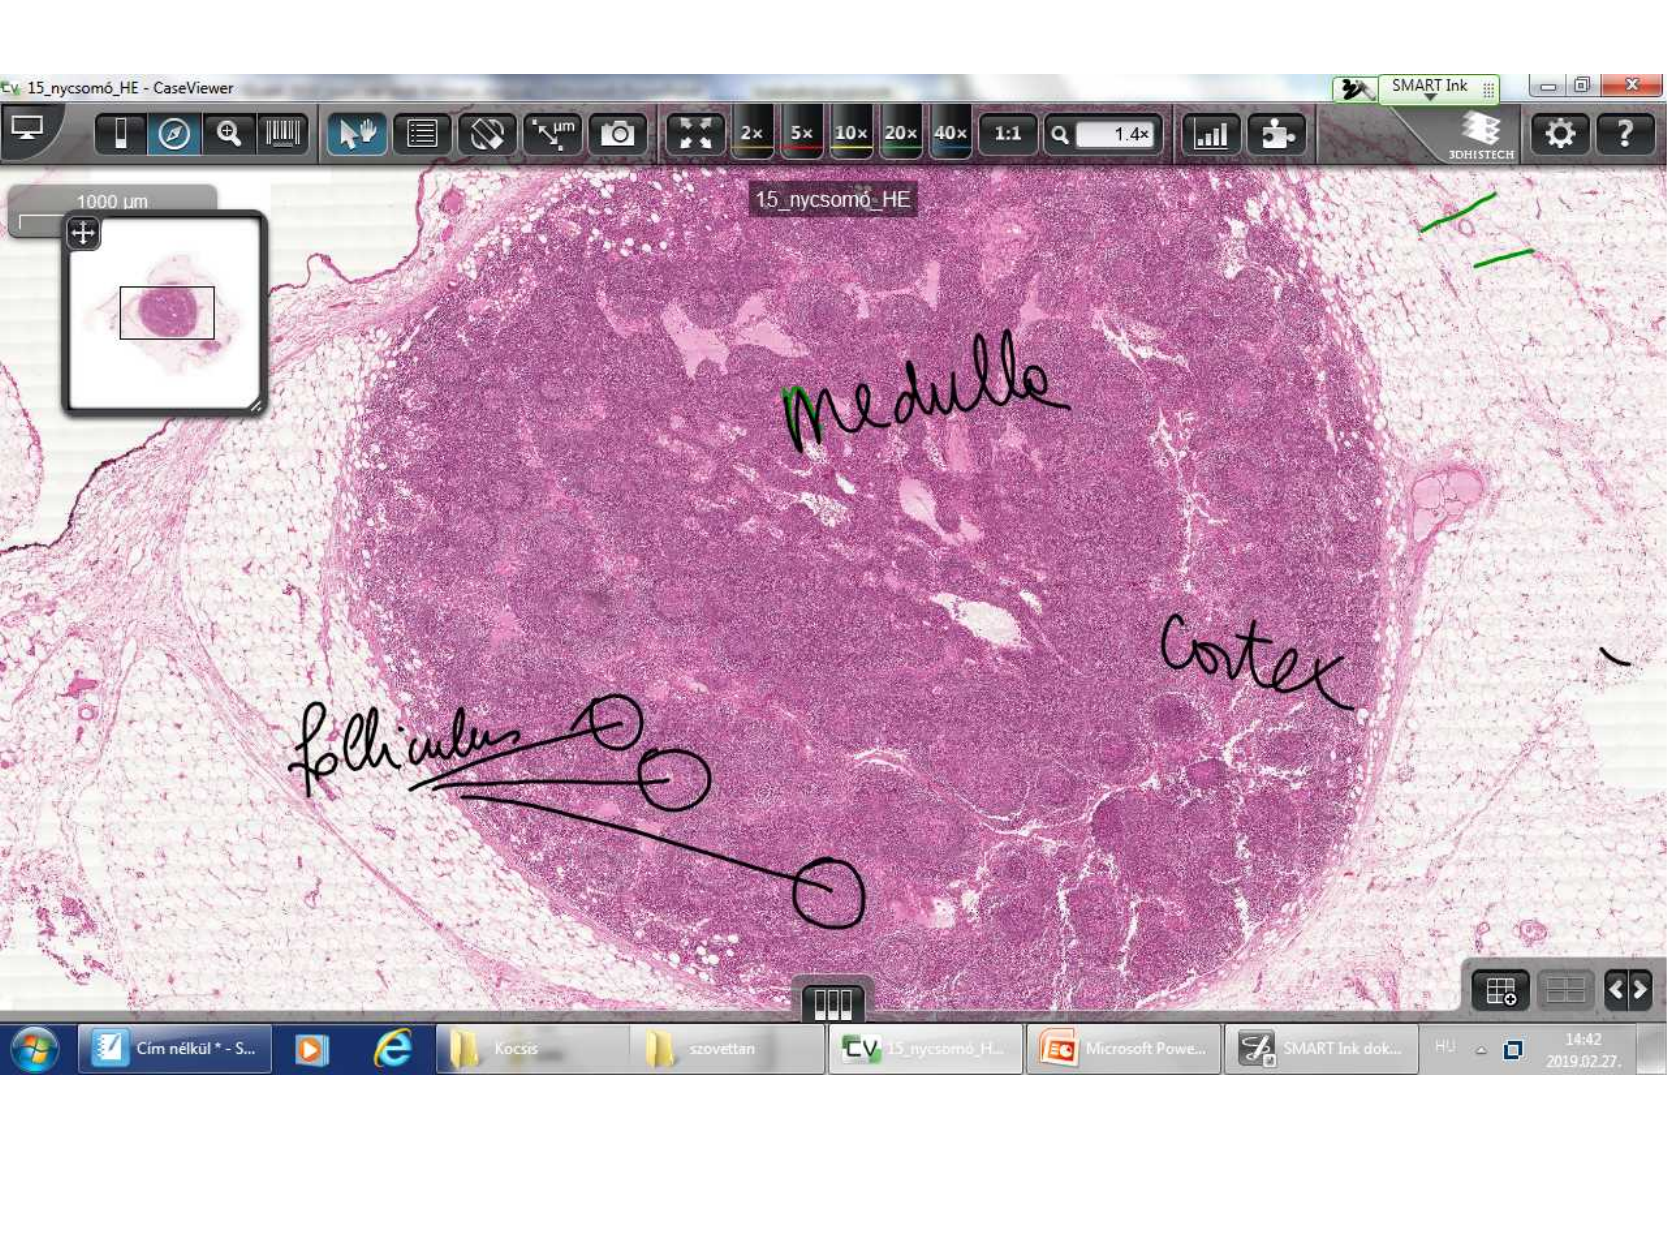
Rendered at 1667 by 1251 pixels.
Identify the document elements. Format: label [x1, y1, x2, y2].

picture [0, 74, 1667, 1076]
